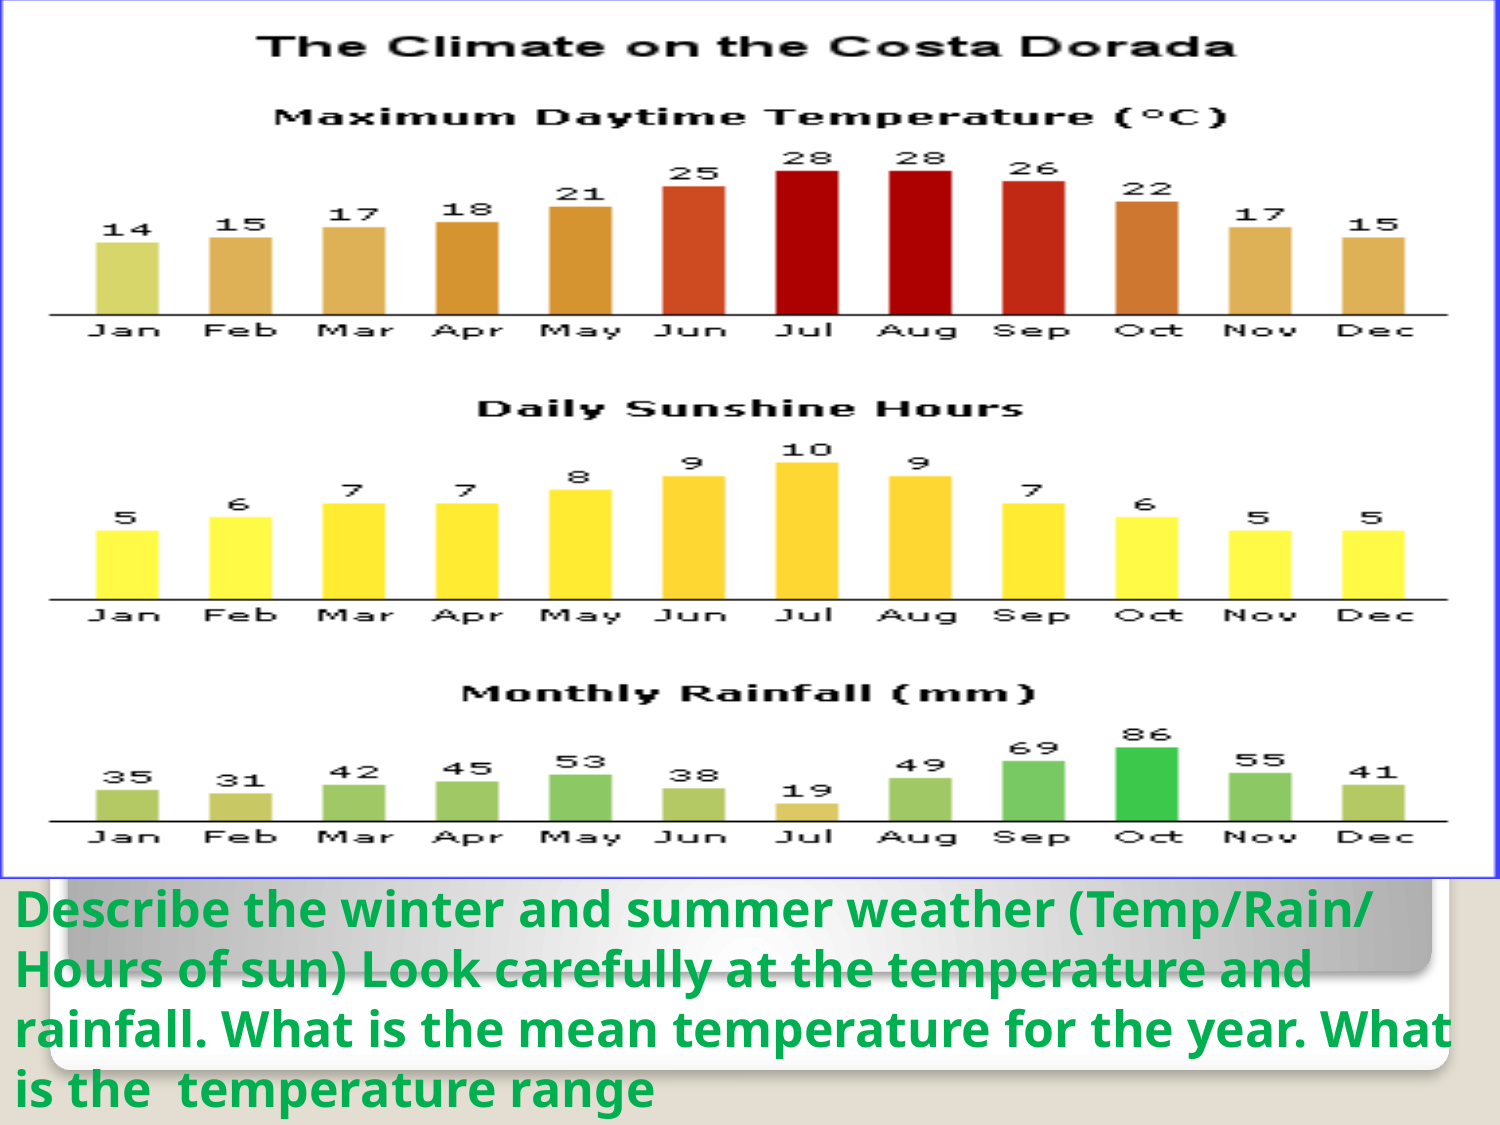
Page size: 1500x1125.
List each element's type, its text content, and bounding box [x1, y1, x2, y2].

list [0, 0, 1500, 880]
title Describe the winter and summer weather (Temp/Rain/ Hours of sun) Look carefully at the temperature and rainfall. What is the mean temperature for the year. What is the temperature range [0, 892, 1500, 1125]
